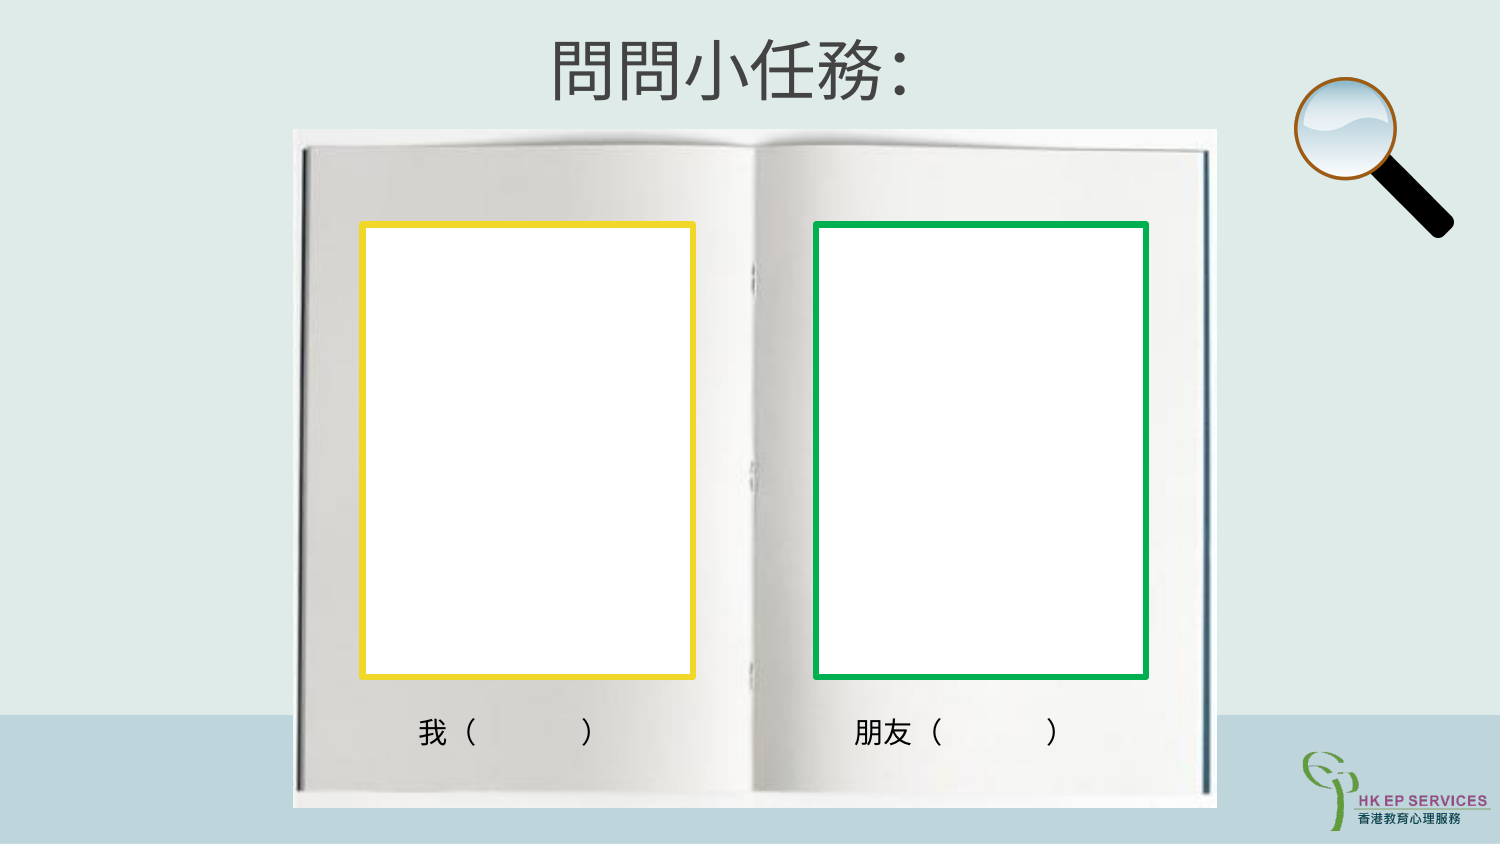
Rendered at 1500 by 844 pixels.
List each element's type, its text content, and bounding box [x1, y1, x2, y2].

picture [1293, 77, 1454, 238]
title 問問小任務： [118, 0, 1382, 140]
picture [1299, 745, 1491, 832]
picture [292, 129, 1218, 808]
